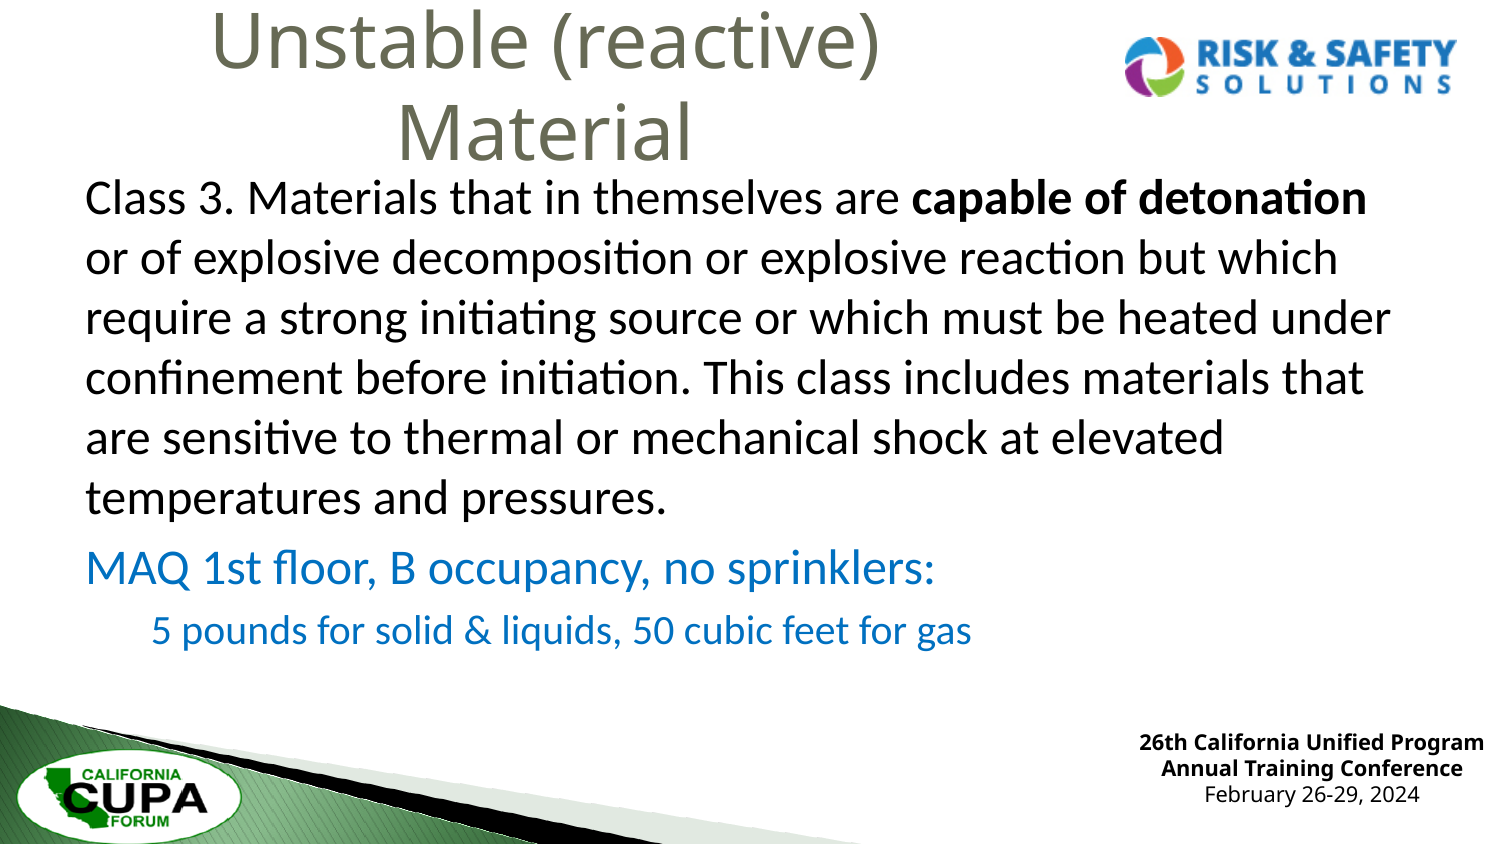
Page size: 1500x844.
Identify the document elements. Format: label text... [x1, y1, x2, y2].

picture [1124, 36, 1457, 97]
title Unstable (reactive) Material [70, 46, 1021, 122]
text_box 26th California Unified Program Annual Training Conference February 26-29, 2024 [1056, 721, 1500, 815]
picture [0, 705, 913, 844]
list Class 3. Materials that in themselves are capable of detonation or of explosive decomposition or explosive reaction but which require a strong initiating source or which must be heated under confinement before initiation. This class includes materials that are sensitive to thermal or mechanical shock at elevated temperatures and pressures. MAQ 1st floor, B occupancy, no sprinklers: 5 pounds for solid & liquids, 50 cubic feet for gas [70, 156, 1421, 706]
